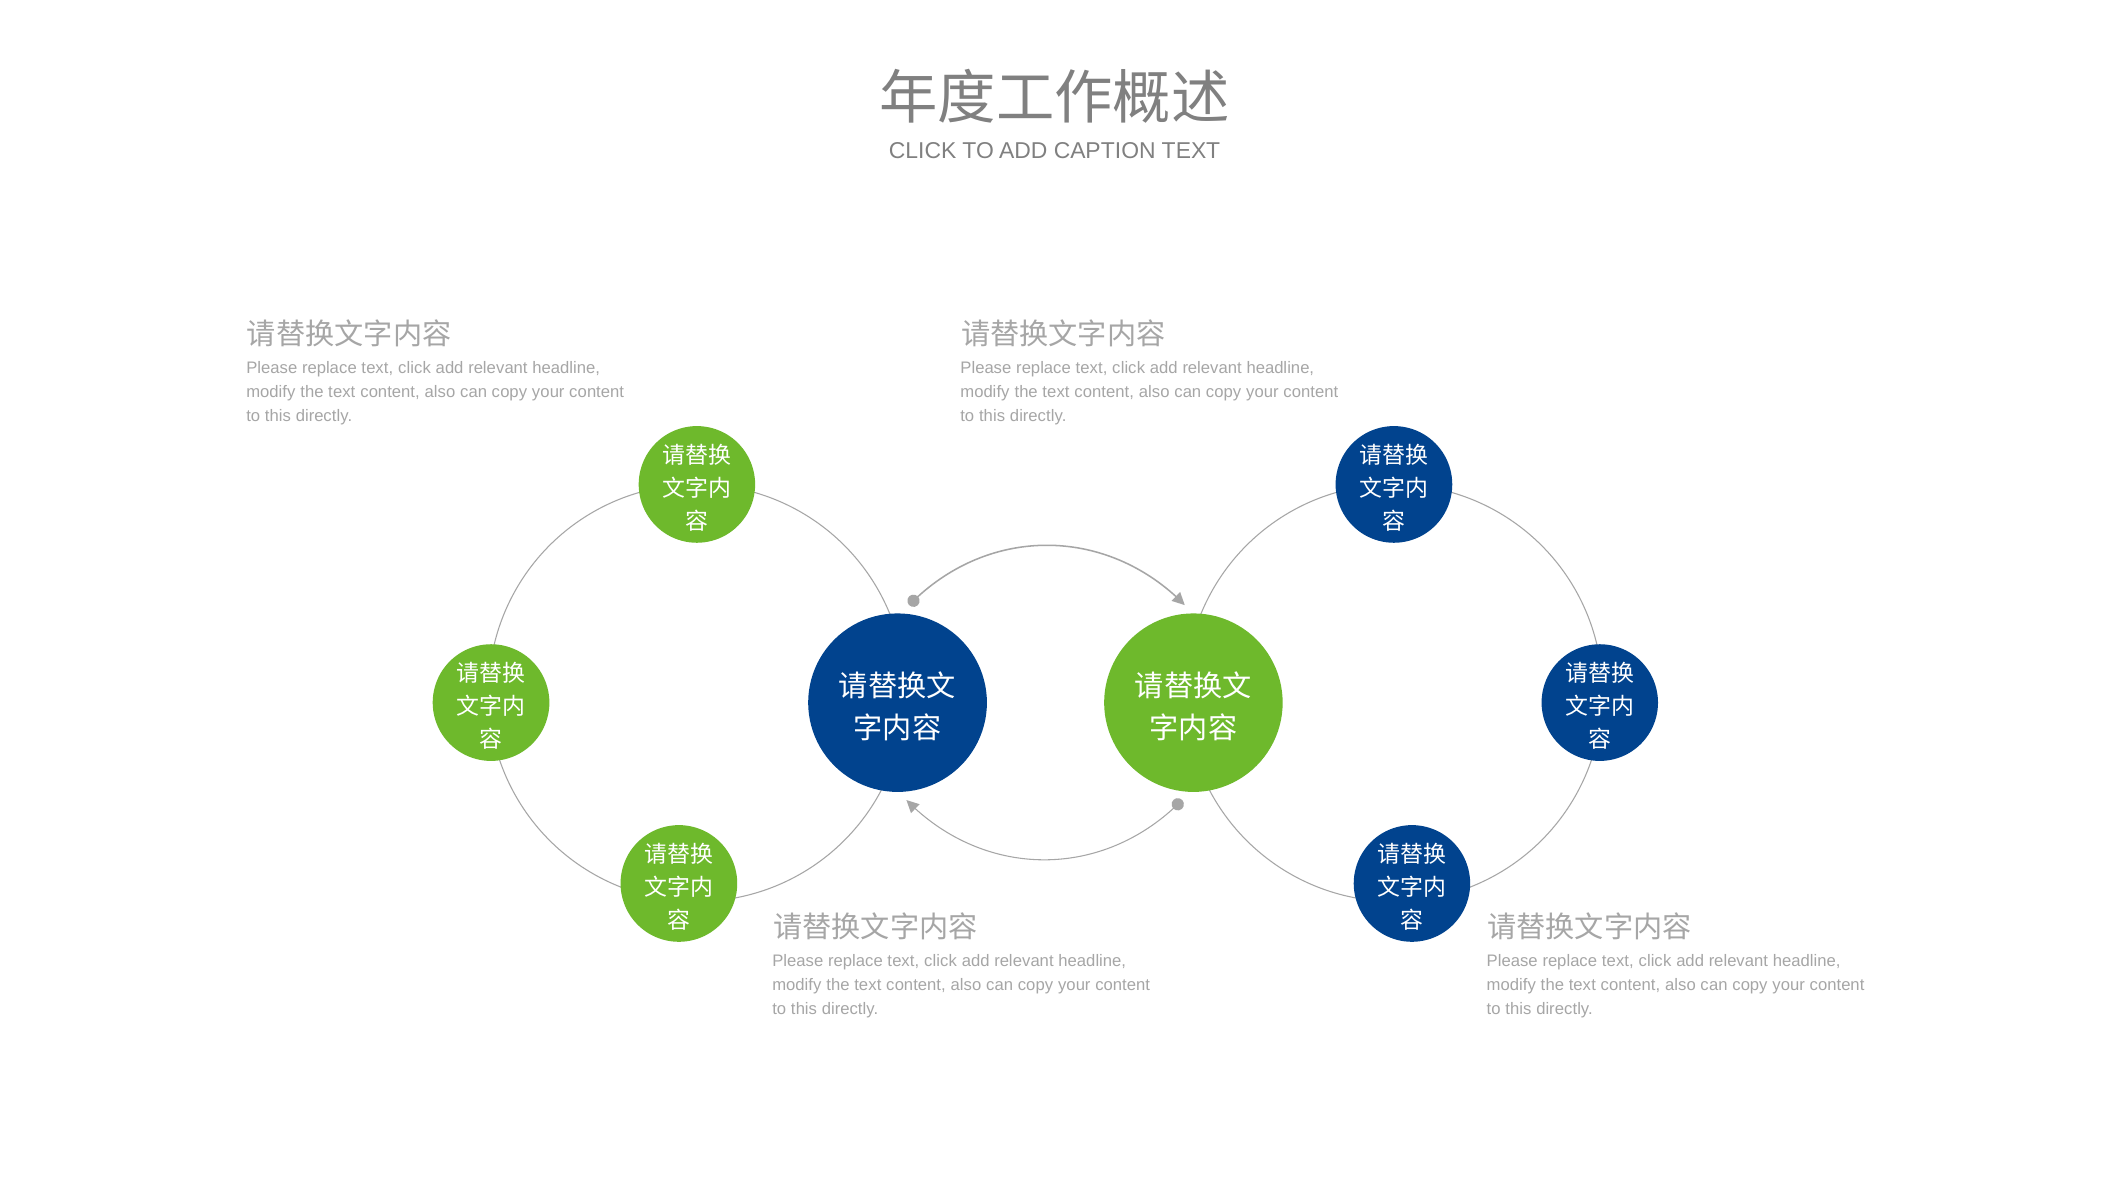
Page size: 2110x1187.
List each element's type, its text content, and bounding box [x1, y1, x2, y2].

text_box 年度工作概述 [865, 60, 1245, 131]
text_box [907, 545, 1185, 705]
text_box Please replace text, click add relevant headline, modify the text content, also can copy your content to this directly. [246, 353, 634, 425]
text_box CLICK TO ADD CAPTION TEXT [865, 135, 1245, 163]
text_box 请替换文字内容 [432, 644, 550, 761]
text_box 请替换文字内容 [620, 825, 738, 942]
text_box 请替换文字内容 [1104, 613, 1283, 792]
text_box 请替换文字内容 [961, 308, 1167, 351]
text_box 请替换文字内容 [638, 426, 756, 543]
text_box Please replace text, click add relevant headline, modify the text content, also can copy your content to this directly. [960, 353, 1348, 425]
text_box 请替换文字内容 [246, 308, 452, 351]
text_box Please replace text, click add relevant headline, modify the text content, also can copy your content to this directly. [772, 945, 1160, 1018]
text_box 请替换文字内容 [1487, 901, 1693, 944]
text_box 请替换文字内容 [1353, 825, 1471, 942]
text_box 请替换文字内容 [773, 901, 978, 944]
text_box Please replace text, click add relevant headline, modify the text content, also can copy your content to this directly. [1486, 945, 1874, 1018]
text_box 请替换文字内容 [808, 613, 987, 792]
text_box [1201, 492, 1597, 898]
text_box 请替换文字内容 [1541, 644, 1659, 761]
text_box [494, 492, 890, 898]
text_box [906, 666, 1184, 860]
text_box 请替换文字内容 [1335, 426, 1453, 543]
